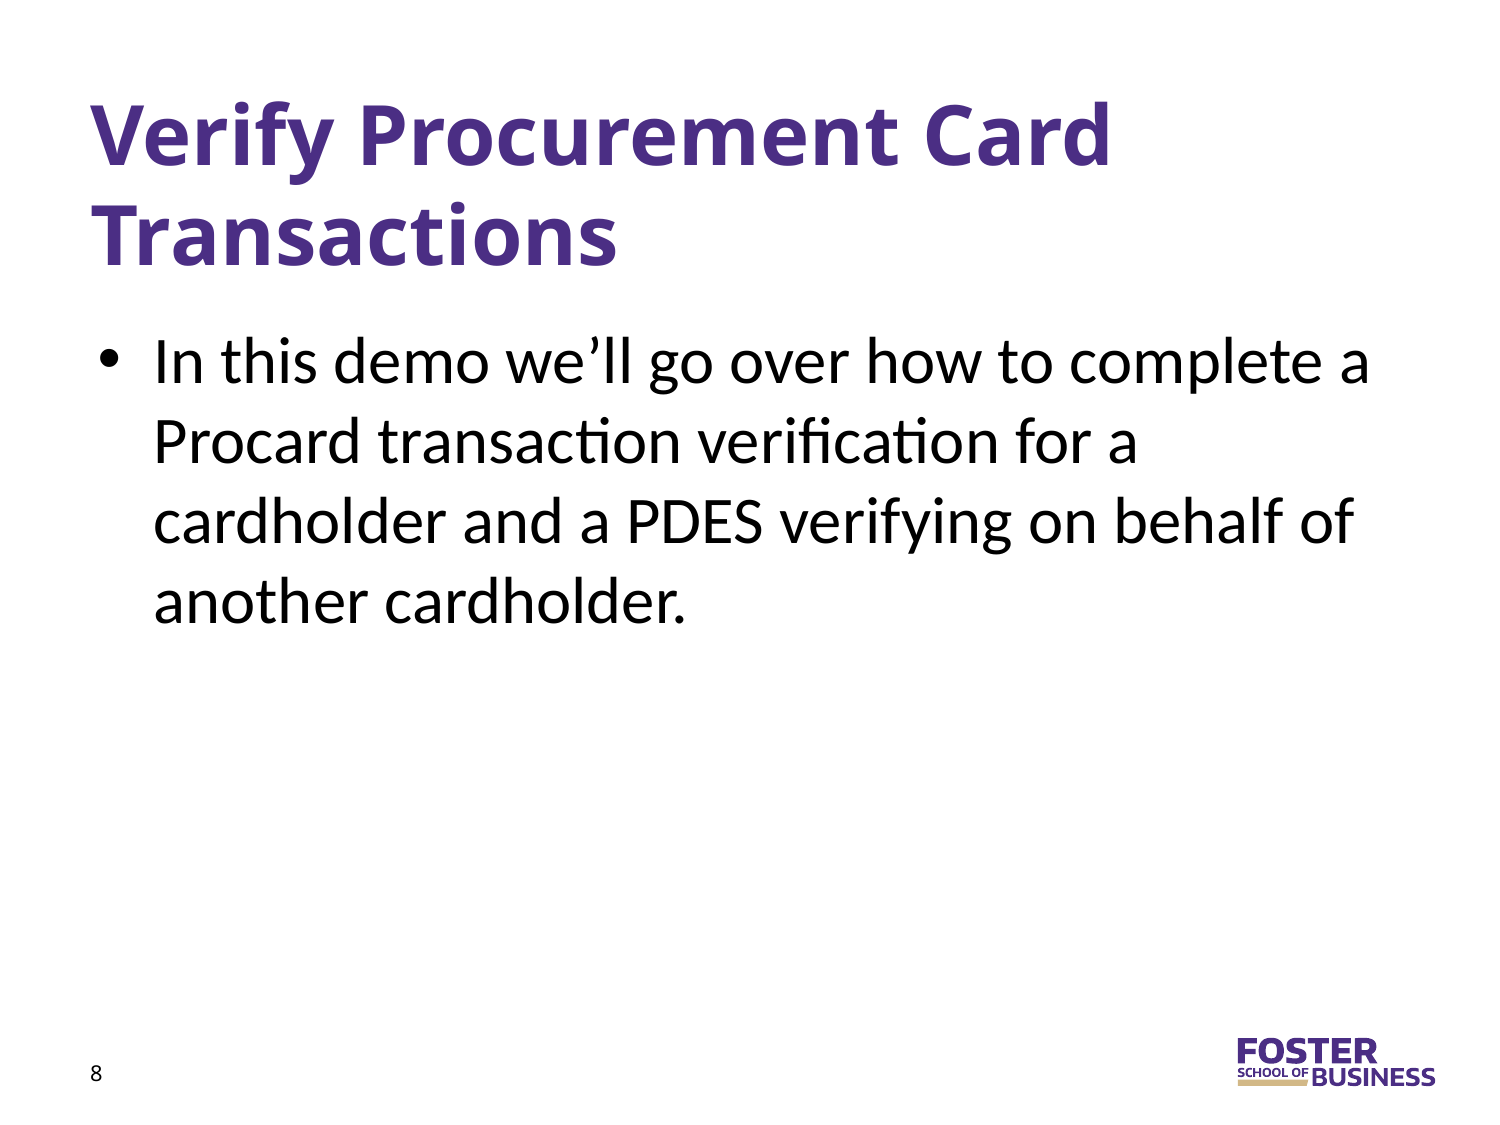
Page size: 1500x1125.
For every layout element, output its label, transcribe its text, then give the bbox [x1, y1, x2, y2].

slide_number 8 [75, 1044, 159, 1105]
list In this demo we’ll go over how to complete a Procard transaction verification for a cardholder and a PDES verifying on behalf of another cardholder. [75, 309, 1425, 648]
title Verify Procurement Card Transactions [75, 74, 1438, 292]
